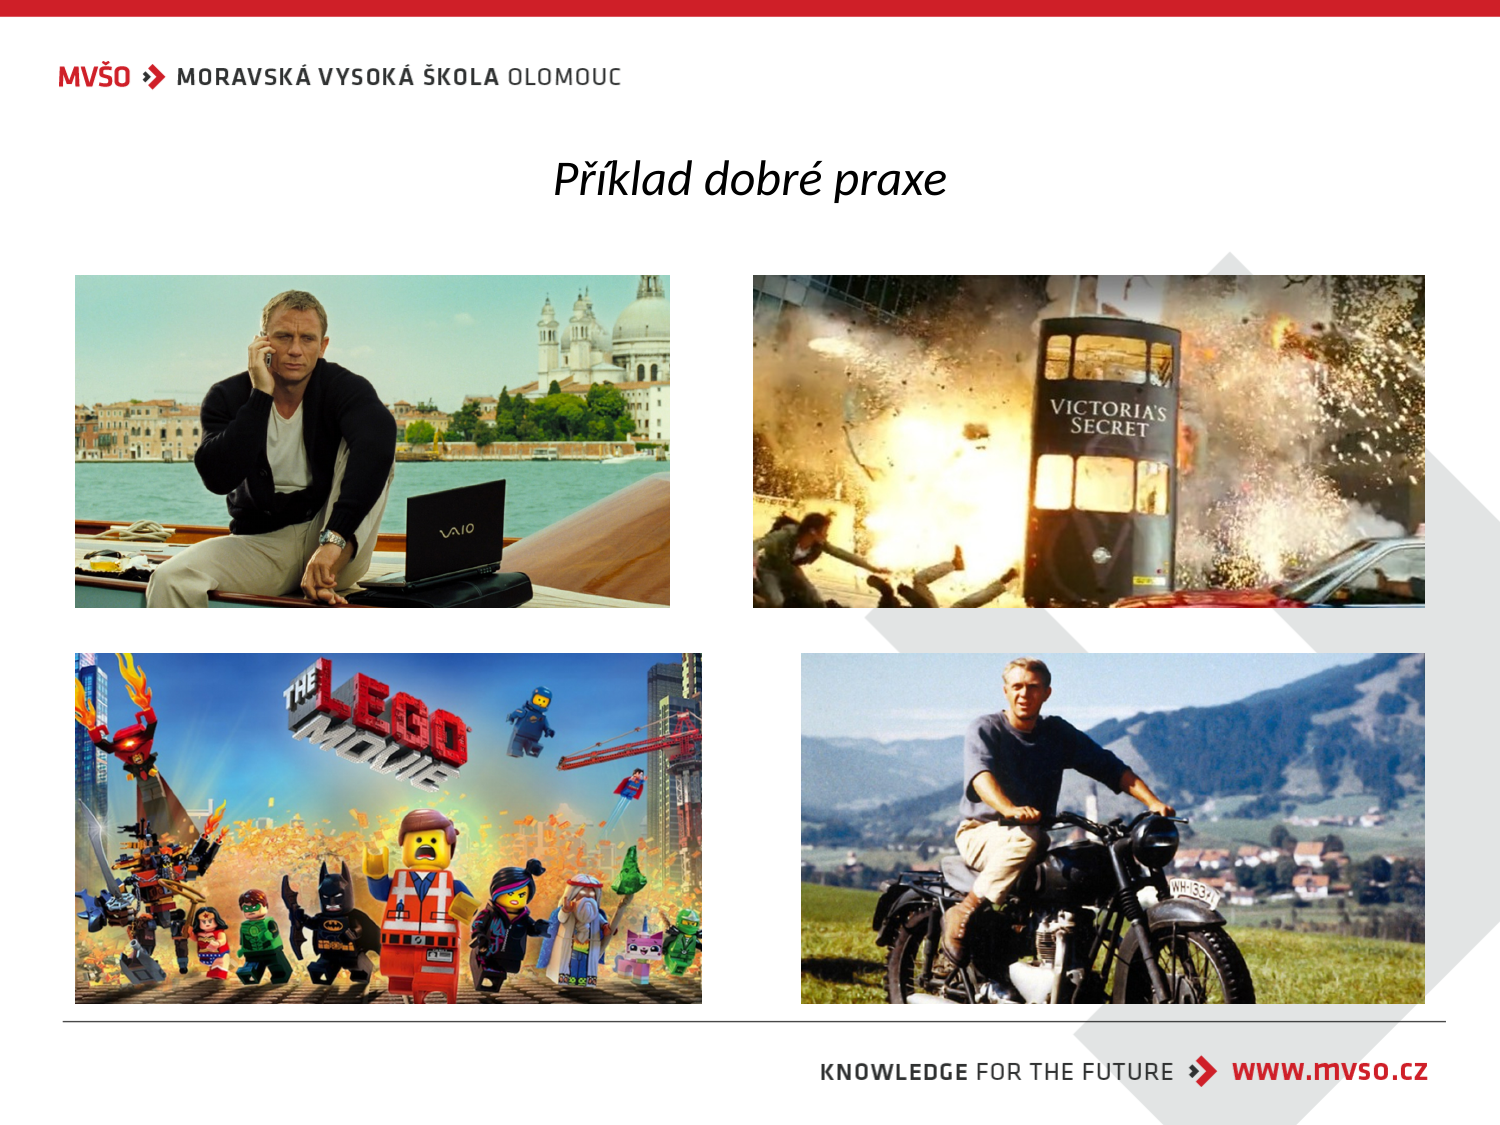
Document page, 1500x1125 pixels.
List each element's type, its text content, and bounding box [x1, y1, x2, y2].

picture [0, 0, 1500, 1125]
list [74, 275, 670, 609]
title Příklad dobré praxe [75, 118, 1425, 233]
